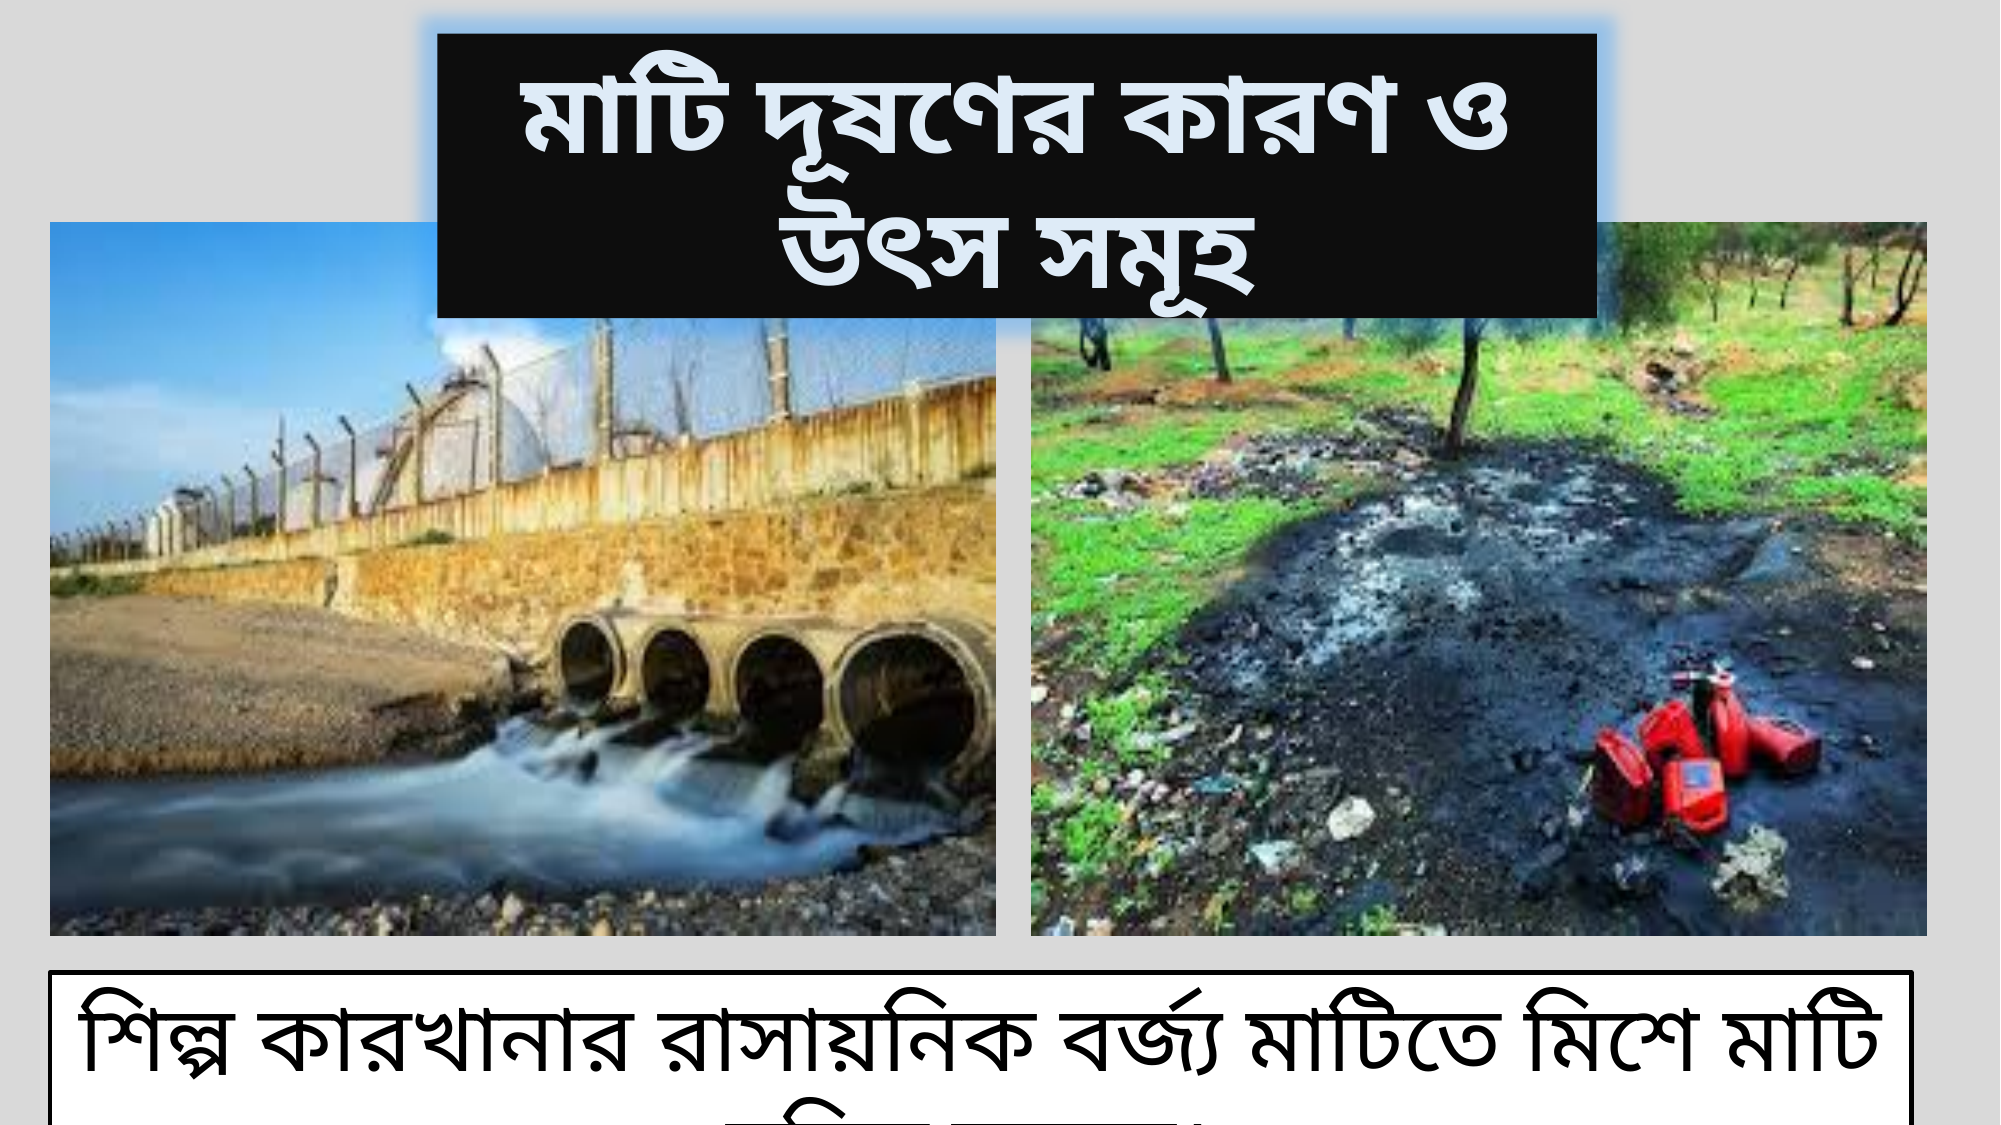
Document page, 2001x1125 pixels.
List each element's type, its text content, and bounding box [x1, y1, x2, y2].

text_box শিল্প কারখানার রাসায়নিক বর্জ্য মাটিতে মিশে মাটি দূষিত করছে। [50, 972, 1912, 1125]
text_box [49, 222, 1927, 936]
text_box মাটি দূষণের কারণ ও উৎস সমূহ [437, 33, 1597, 222]
